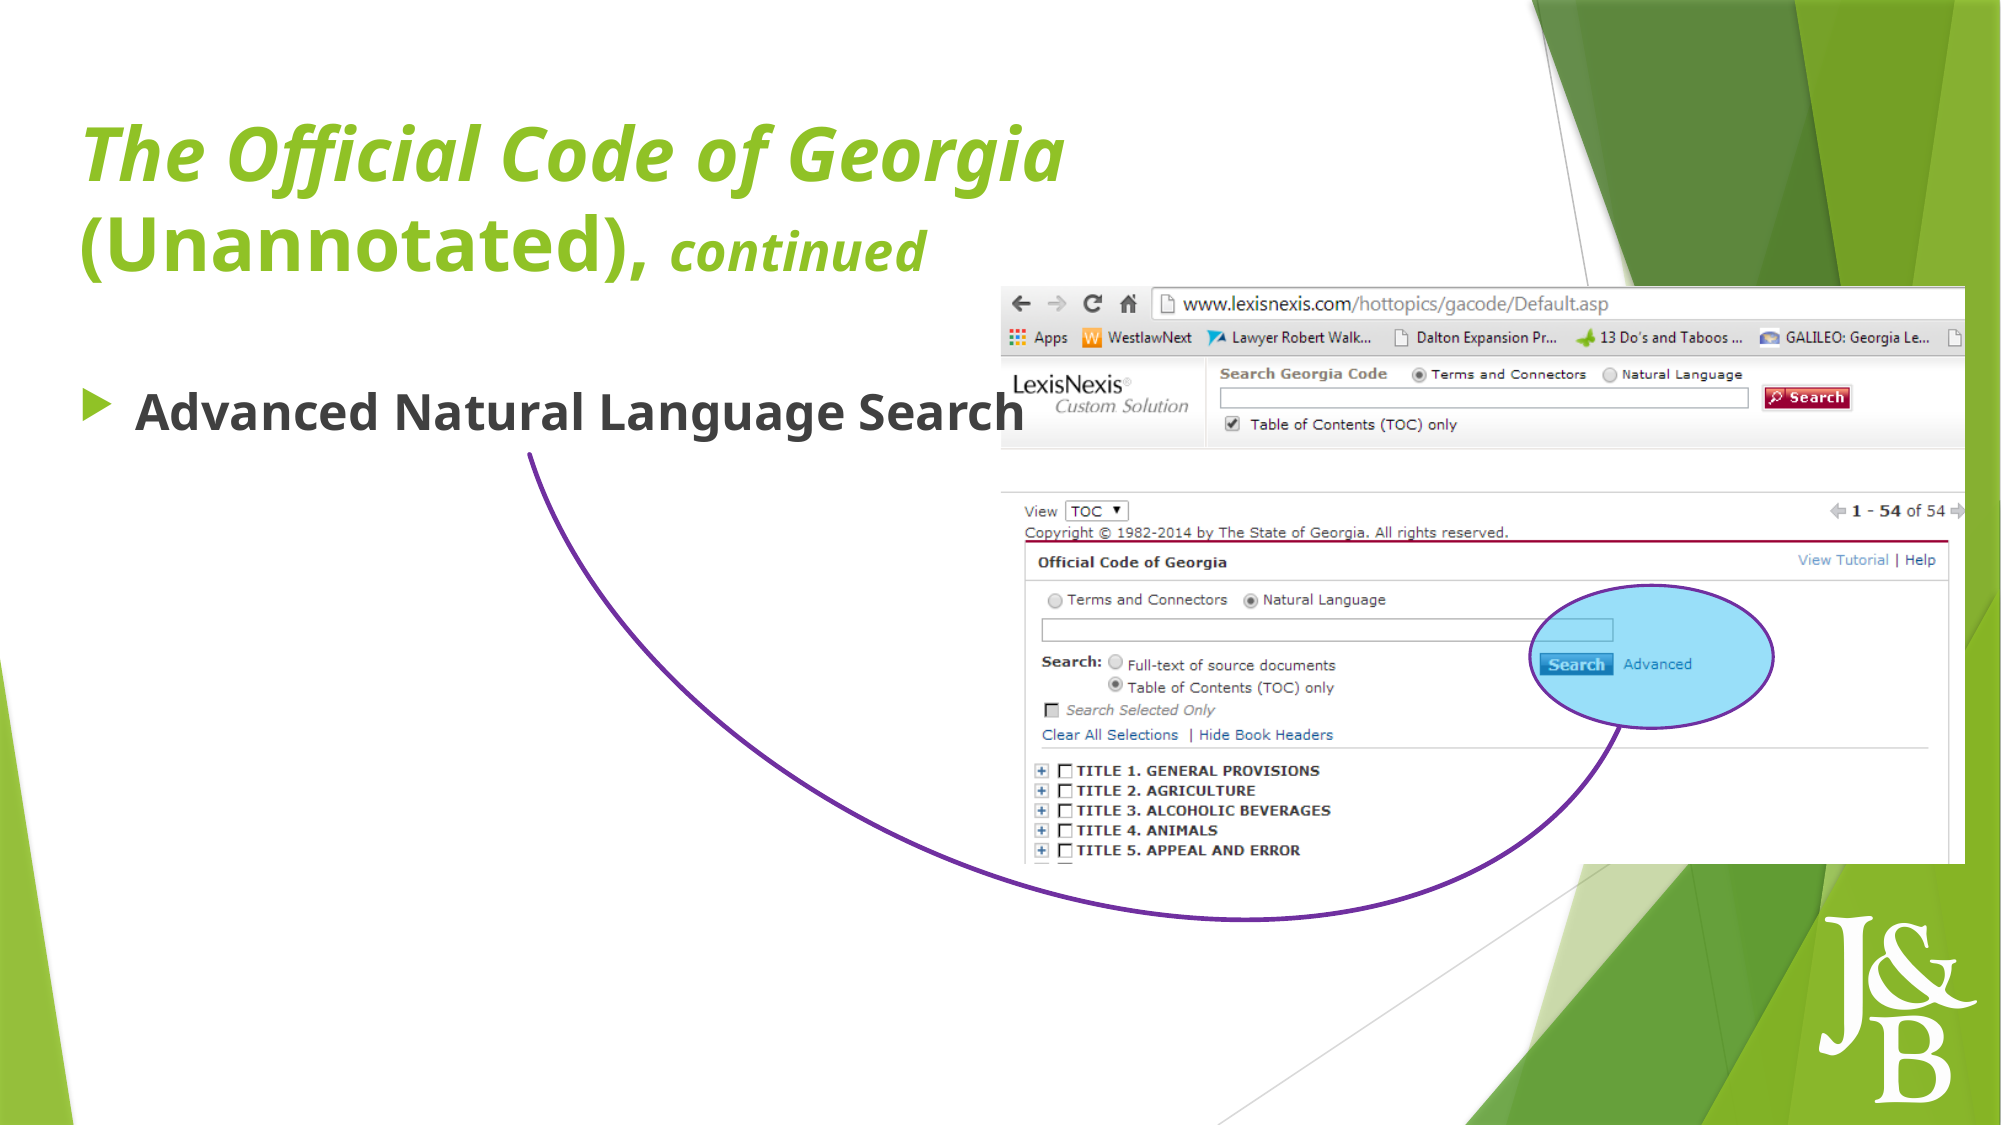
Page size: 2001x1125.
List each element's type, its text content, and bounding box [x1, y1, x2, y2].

picture [1000, 286, 1966, 865]
list Advanced Natural Language Search [64, 372, 1475, 1010]
title The Official Code of Georgia (Unannotated), continued [64, 98, 1569, 233]
picture [1819, 915, 1978, 1104]
text_box [528, 453, 1473, 921]
